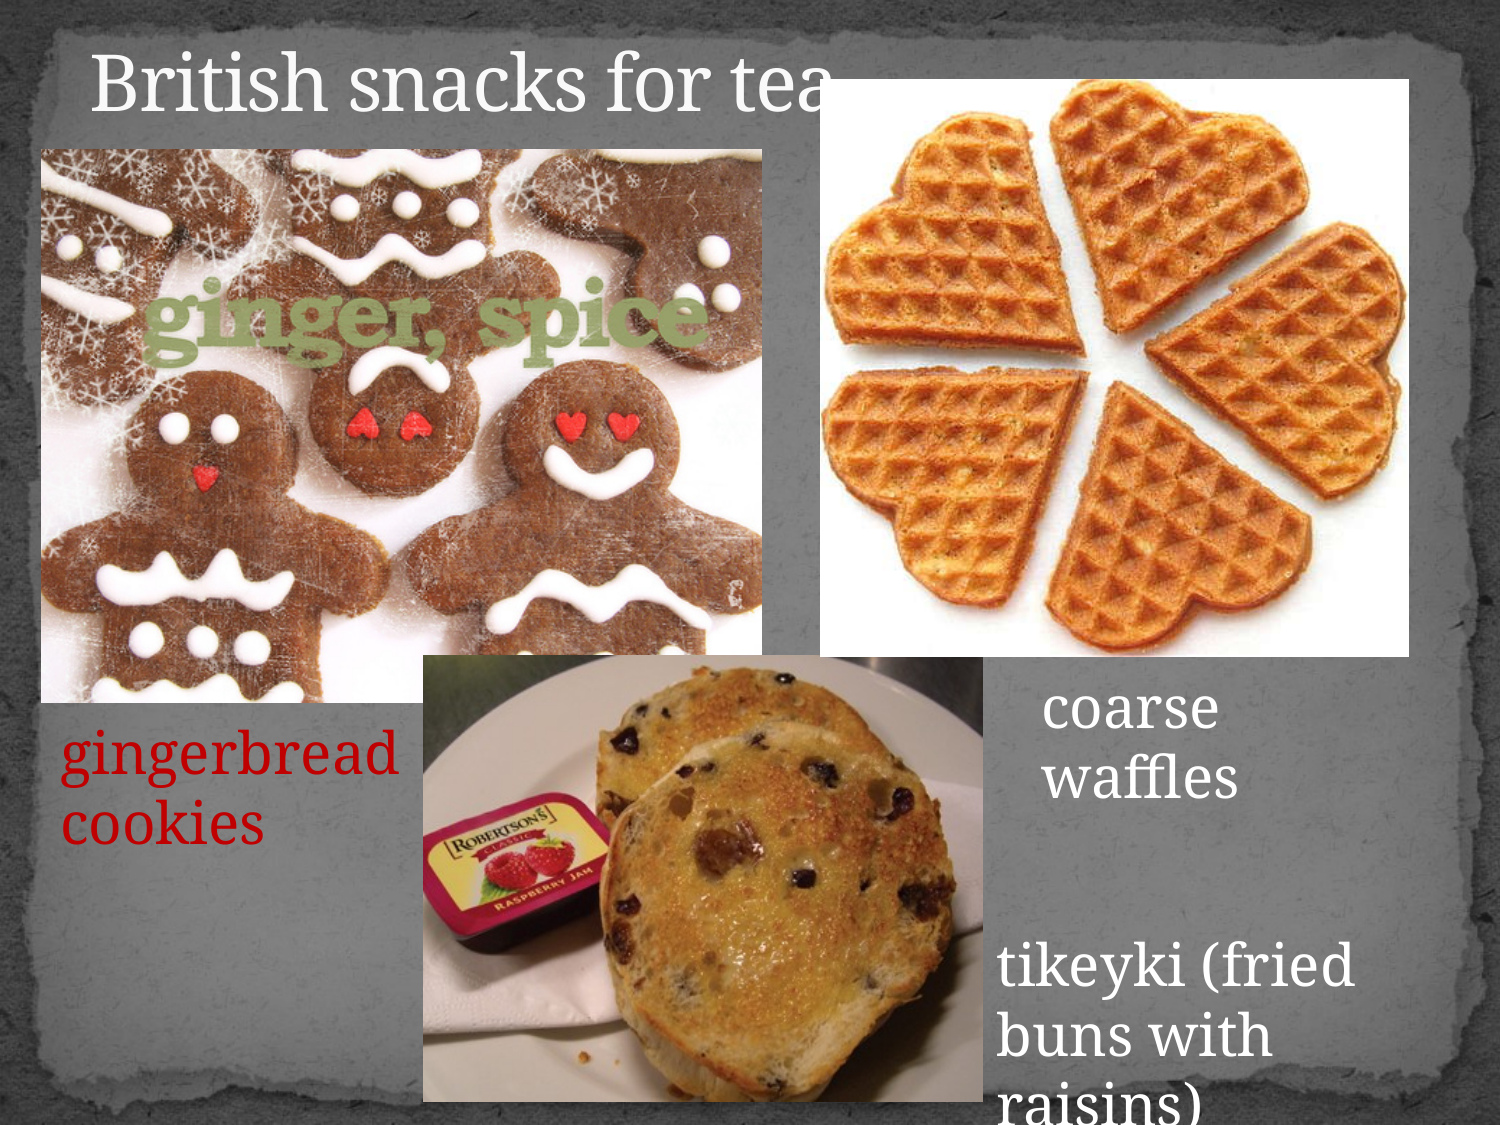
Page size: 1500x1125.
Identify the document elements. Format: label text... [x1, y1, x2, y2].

text_box tikeyki (fried buns with raisins) [982, 920, 1494, 1125]
text_box gingerbread cookies [45, 712, 413, 864]
title British snacks for tea [74, 24, 1425, 225]
text_box coarse waffles [1026, 662, 1450, 818]
picture [41, 79, 1409, 1102]
